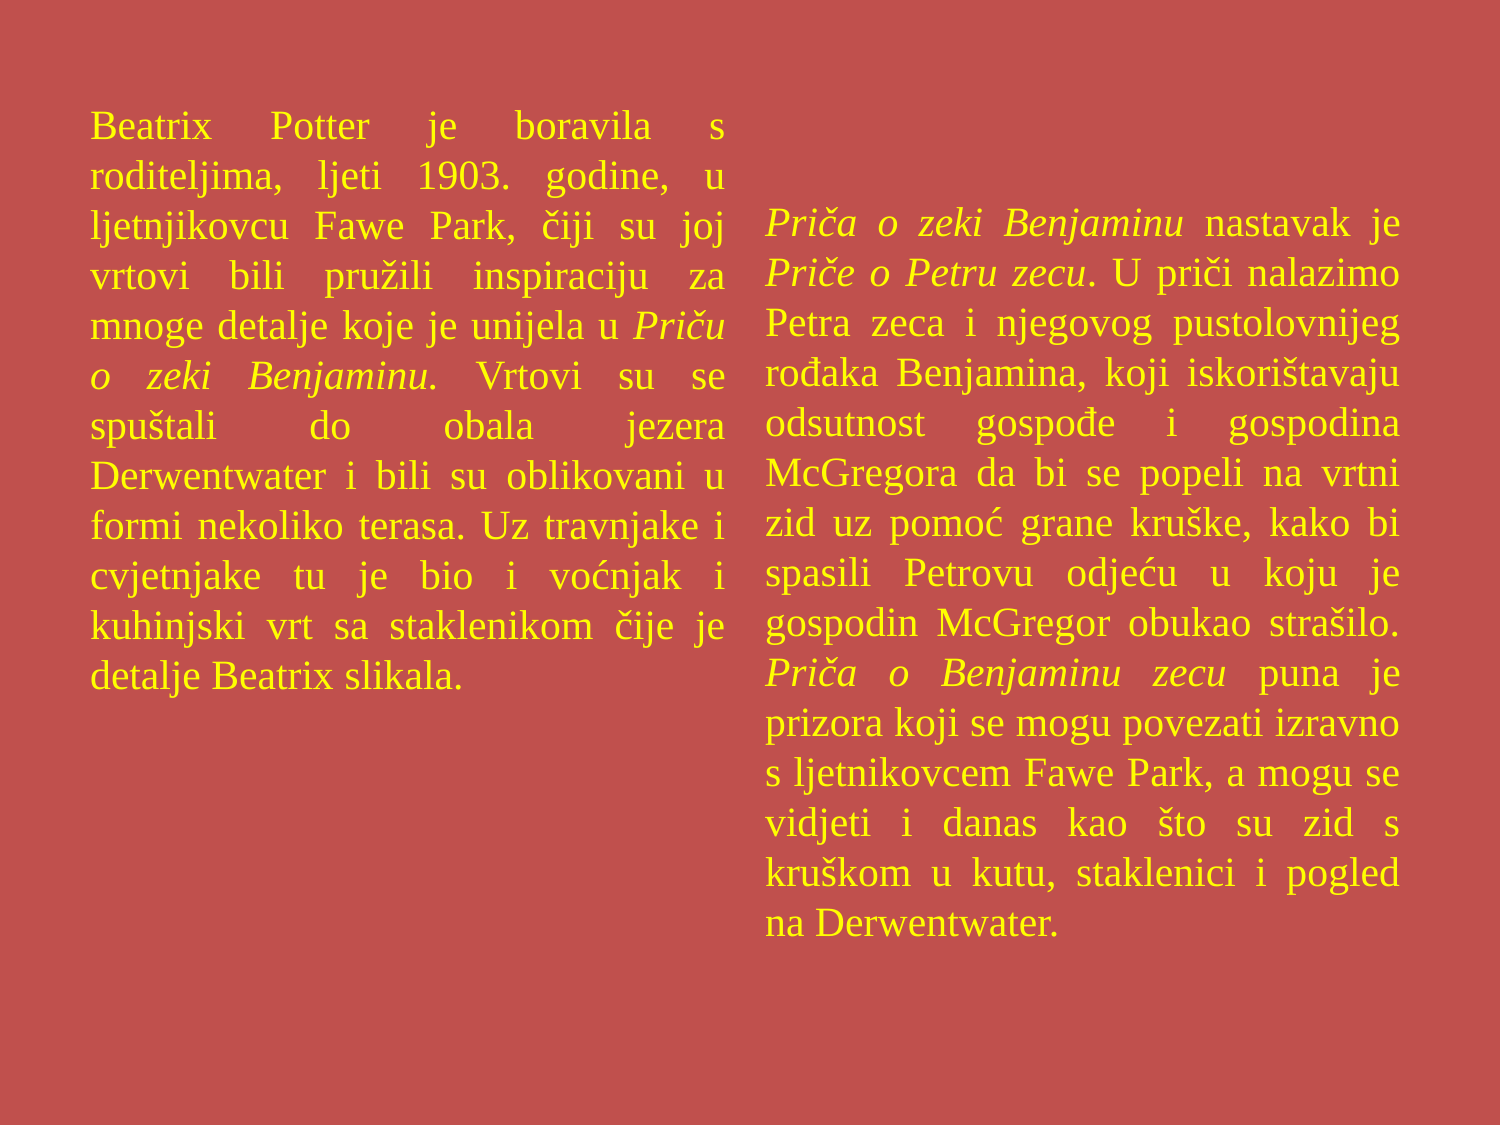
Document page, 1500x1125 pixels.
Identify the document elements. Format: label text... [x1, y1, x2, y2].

list Beatrix Potter je boravila s roditeljima, ljeti 1903. godine, u ljetnjikovcu Fawe Park, čiji su joj vrtovi bili pružili inspiraciju za mnoge detalje koje je unijela u Priču o zeki Benjaminu. Vrtovi su se spuštali do obala jezera Derwentwater i bili su oblikovani u formi nekoliko terasa. Uz travnjake i cvjetnjake tu je bio i voćnjak i kuhinjski vrt sa staklenikom čije je detalje Beatrix slikala. [75, 90, 741, 841]
list Priča o zeki Benjaminu nastavak je Priče o Petru zecu. U priči nalazimo Petra zeca i njegovog pustolovnijeg rođaka Benjamina, koji iskorištavaju odsutnost gospođe i gospodina McGregora da bi se popeli na vrtni zid uz pomoć grane kruške, kako bi spasili Petrovu odjeću u koju je gospodin McGregor obukao strašilo. Priča o Benjaminu zecu puna je prizora koji se mogu povezati izravno s ljetnikovcem Fawe Park, a mogu se vidjeti i danas kao što su zid s kruškom u kutu, staklenici i pogled na Derwentwater. [750, 187, 1416, 938]
